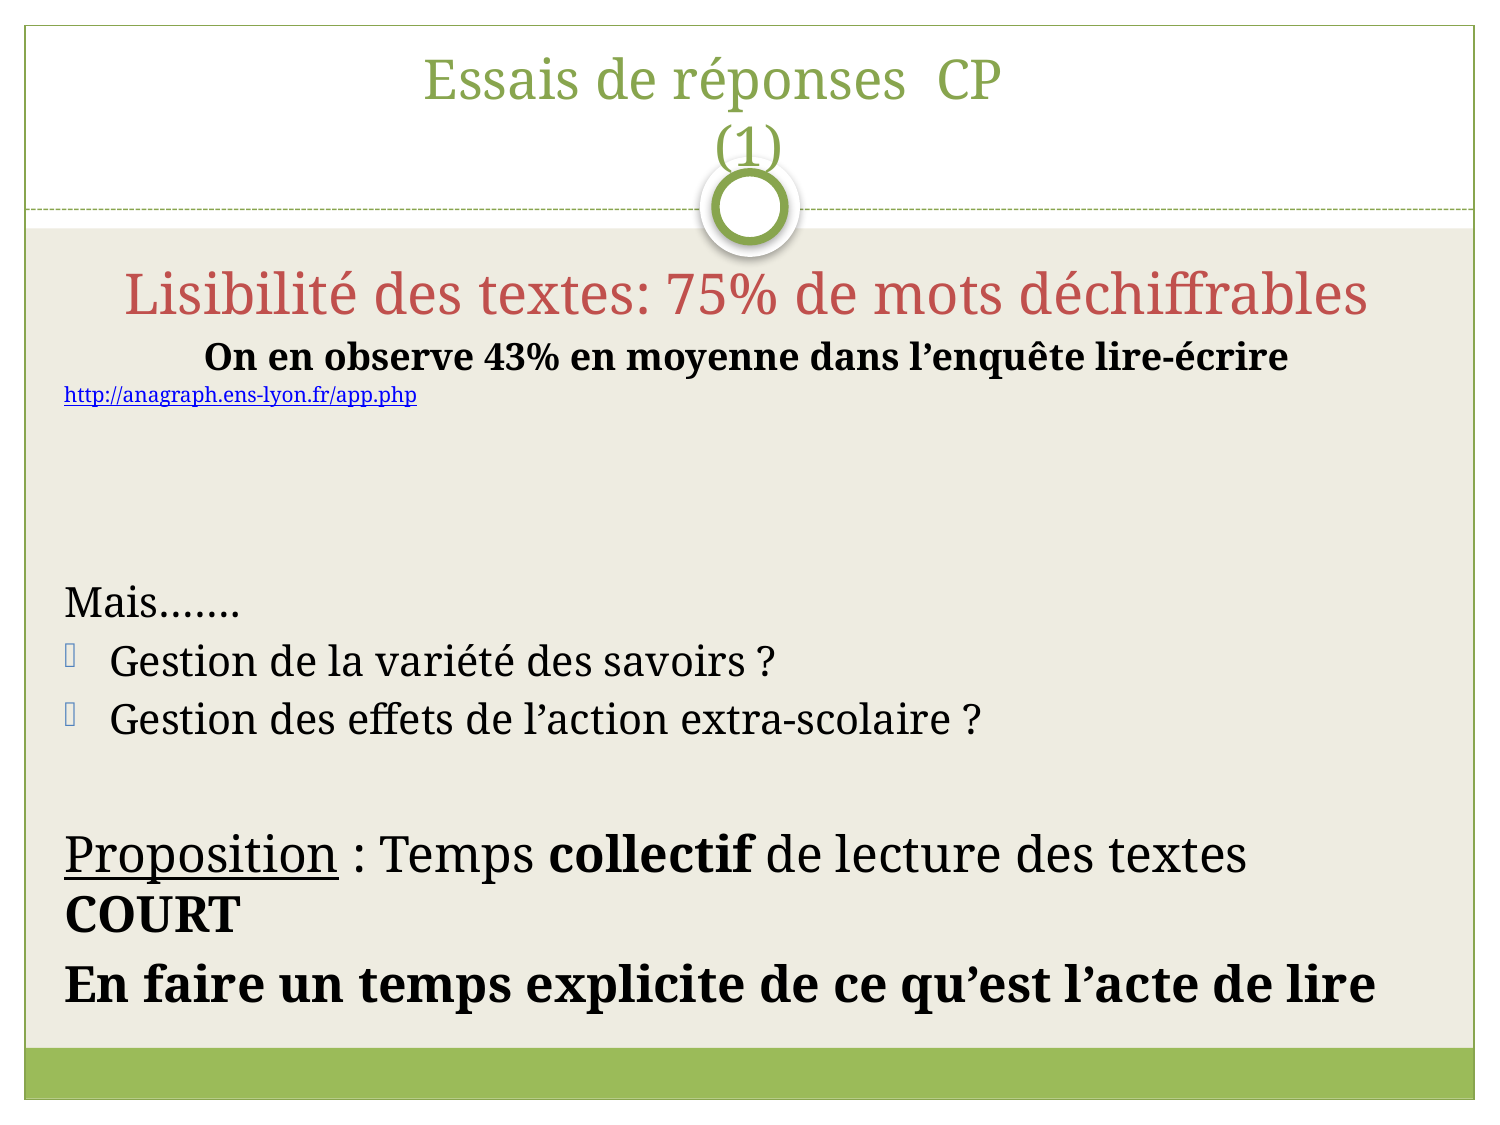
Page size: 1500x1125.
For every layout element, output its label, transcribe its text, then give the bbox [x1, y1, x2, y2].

list Lisibilité des textes: 75% de mots déchiffrables On en observe 43% en moyenne dans l’enquête lire-écrire http://anagraph.ens-lyon.fr/app.php Mais……. Gestion de la variété des savoirs ? Gestion des effets de l’action extra-scolaire ? Proposition : Temps collectif de lecture des textes COURT En faire un temps explicite de ce qu’est l’acte de lire [49, 250, 1445, 1001]
title Essais de réponses CP (1) [49, 37, 1450, 185]
